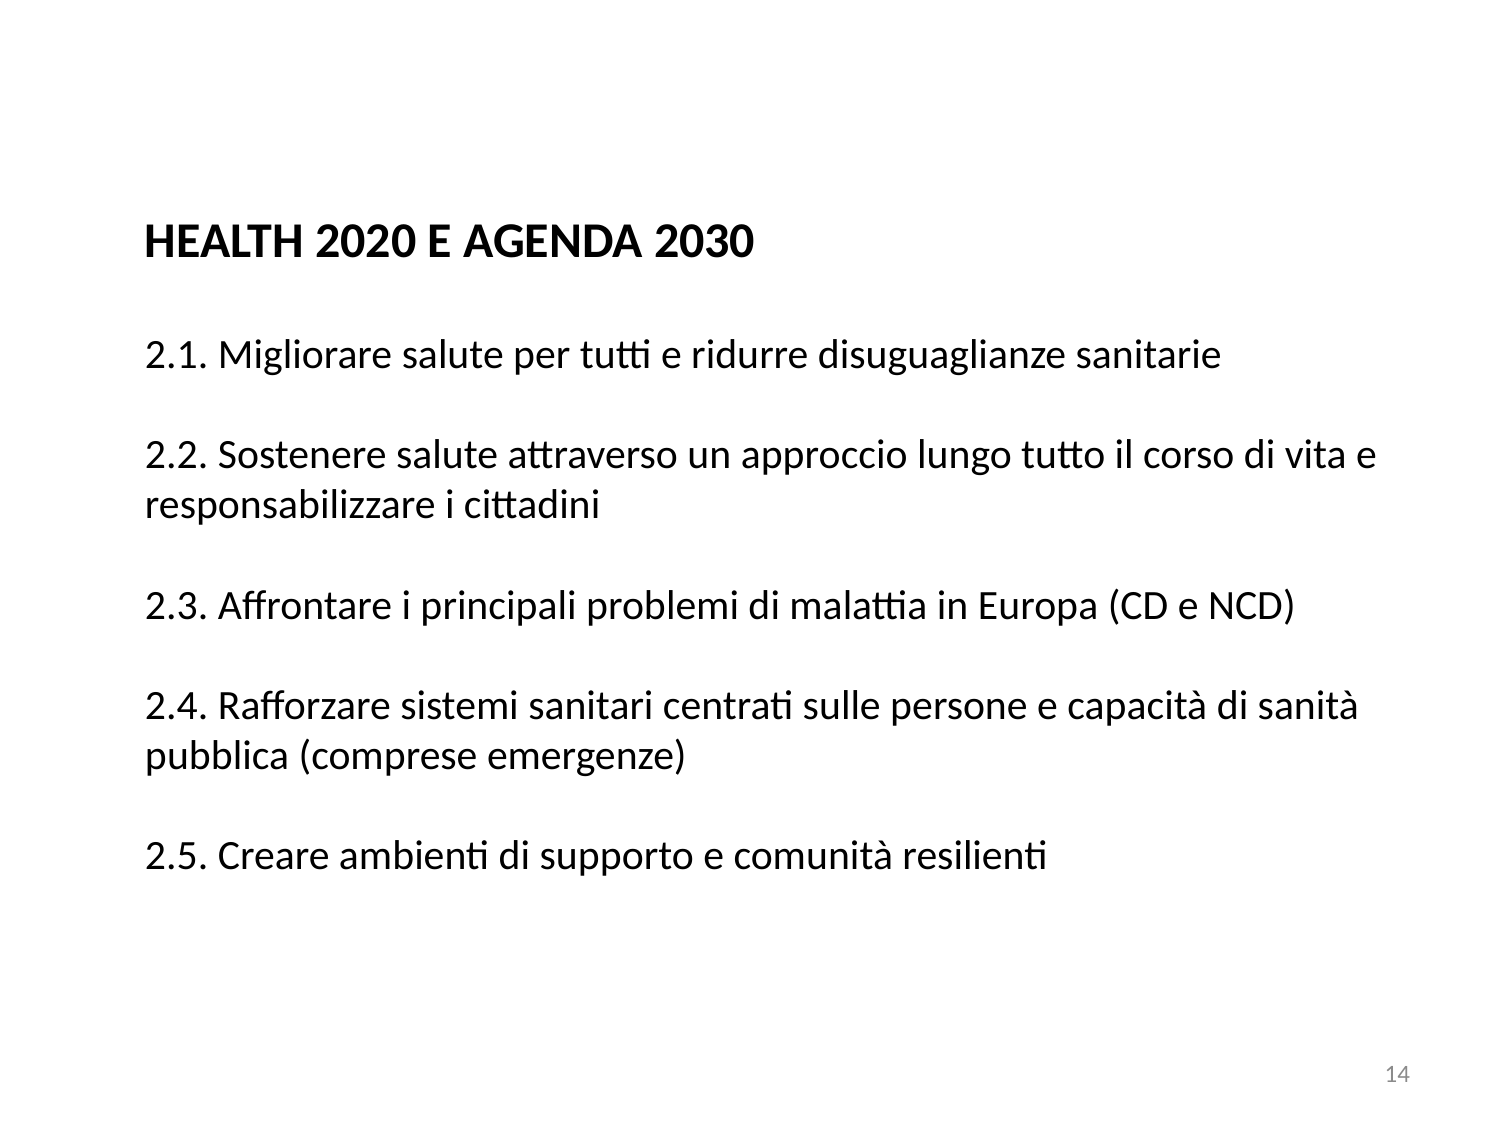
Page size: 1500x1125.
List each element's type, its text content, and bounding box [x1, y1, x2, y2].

text_box HEALTH 2020 E AGENDA 2030 2.1. Migliorare salute per tutti e ridurre disuguaglianze sanitarie 2.2. Sostenere salute attraverso un approccio lungo tutto il corso di vita e responsabilizzare i cittadini 2.3. Affrontare i principali problemi di malattia in Europa (CD e NCD) 2.4. Rafforzare sistemi sanitari centrati sulle persone e capacità di sanità pubblica (comprese emergenze) 2.5. Creare ambienti di supporto e comunità resilienti [129, 199, 1400, 945]
slide_number 14 [1074, 1042, 1425, 1103]
